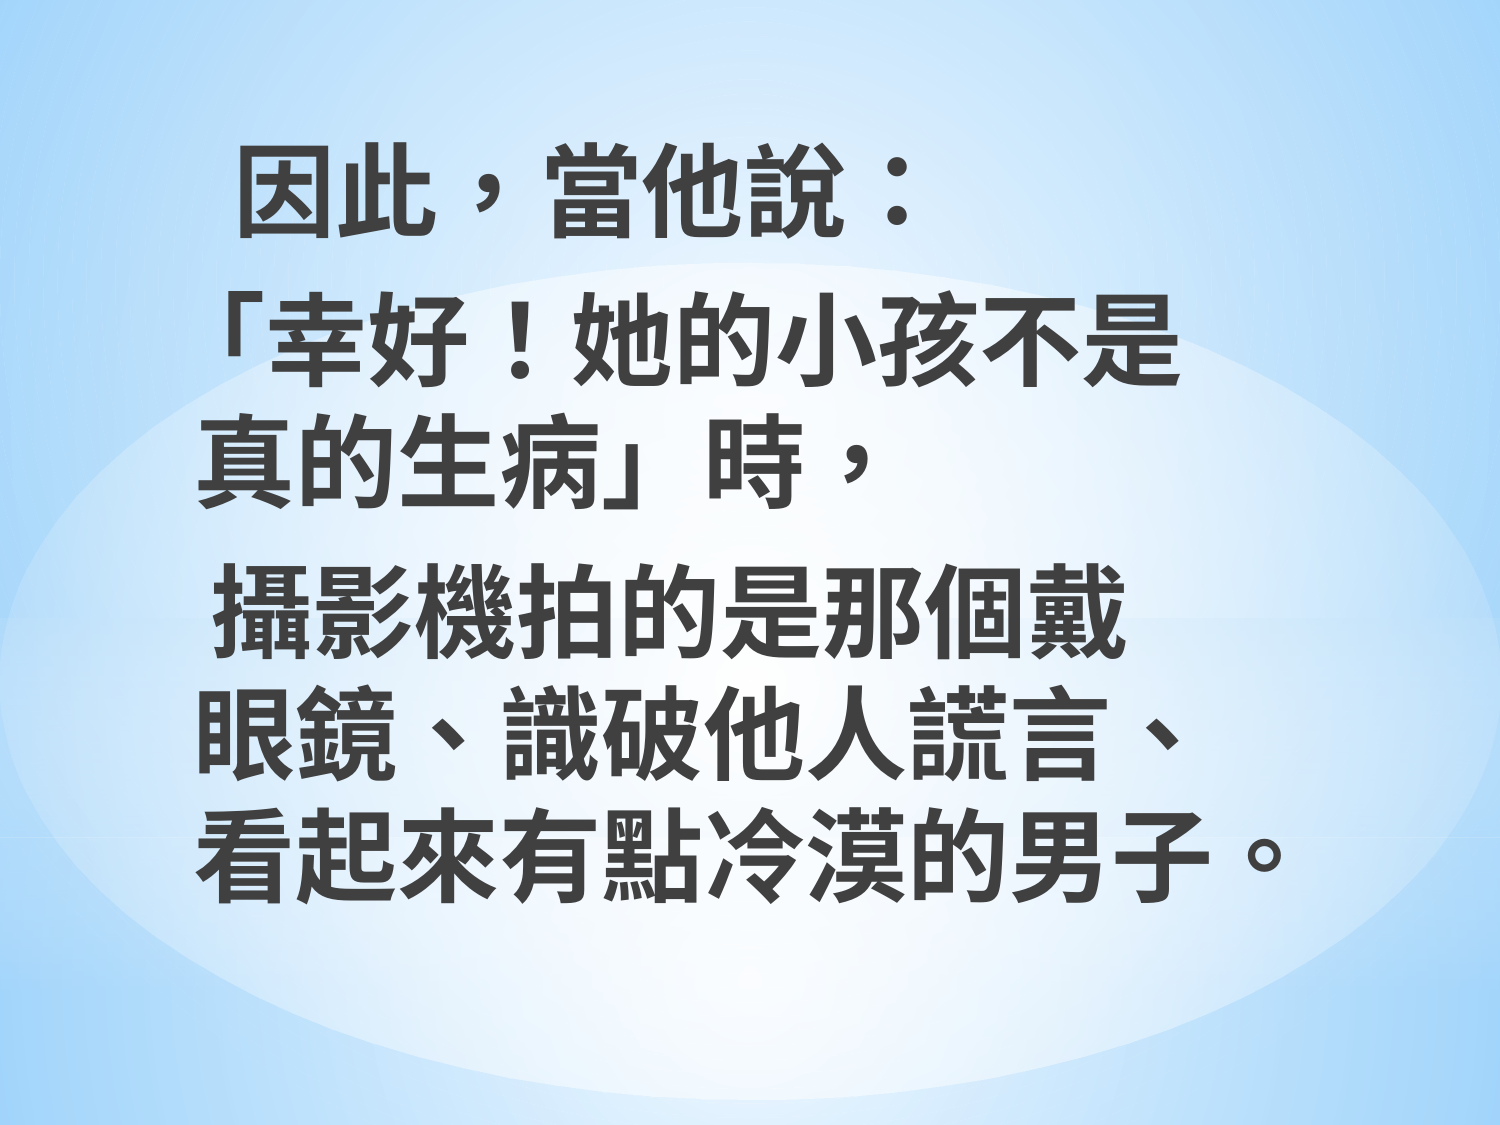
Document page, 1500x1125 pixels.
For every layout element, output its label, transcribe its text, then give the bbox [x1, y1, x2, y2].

list 因此，當他說： 「幸好！她的小孩不是真的生病」時， 攝影機拍的是那個戴眼鏡、識破他人謊言、看起來有點冷漠的男子。 [140, 120, 1238, 985]
